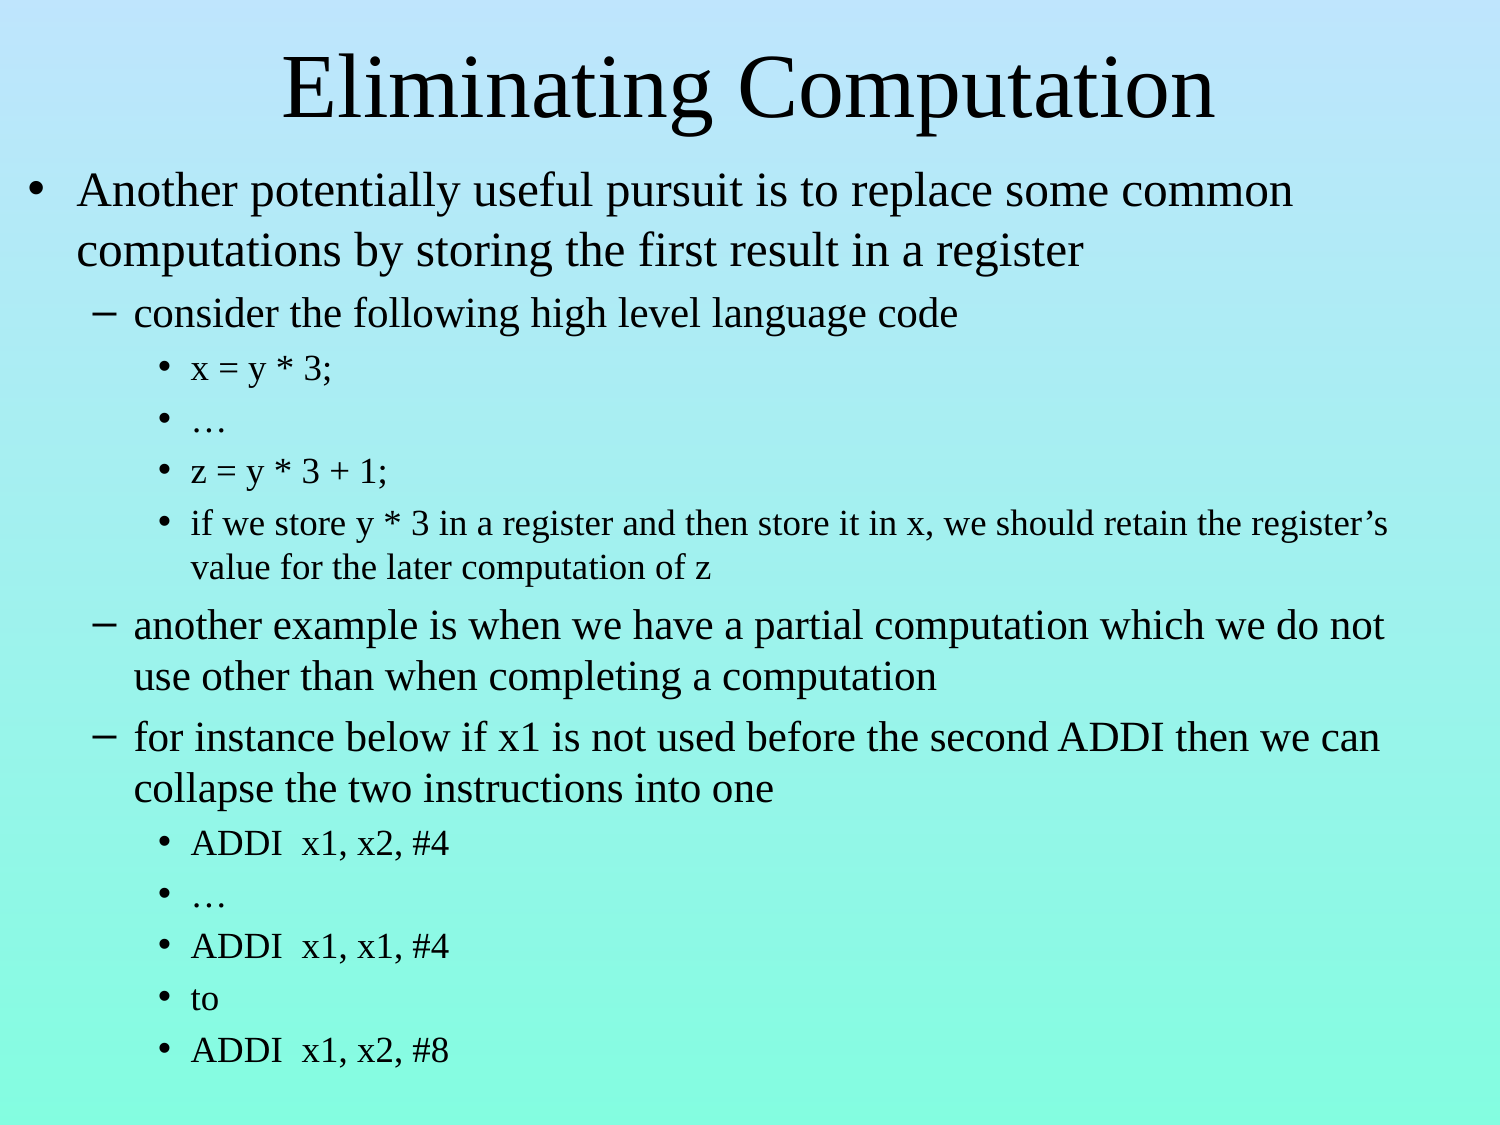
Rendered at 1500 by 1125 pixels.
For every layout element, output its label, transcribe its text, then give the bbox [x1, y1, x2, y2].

list Another potentially useful pursuit is to replace some common computations by storing the first result in a register consider the following high level language code x = y * 3; … z = y * 3 + 1; if we store y * 3 in a register and then store it in x, we should retain the register’s value for the later computation of z another example is when we have a partial computation which we do not use other than when completing a computation for instance below if x1 is not used before the second ADDI then we can collapse the two instructions into one ADDI x1, x2, #4 … ADDI x1, x1, #4 to ADDI x1, x2, #8 [12, 149, 1463, 1088]
title Eliminating Computation [75, 0, 1425, 149]
